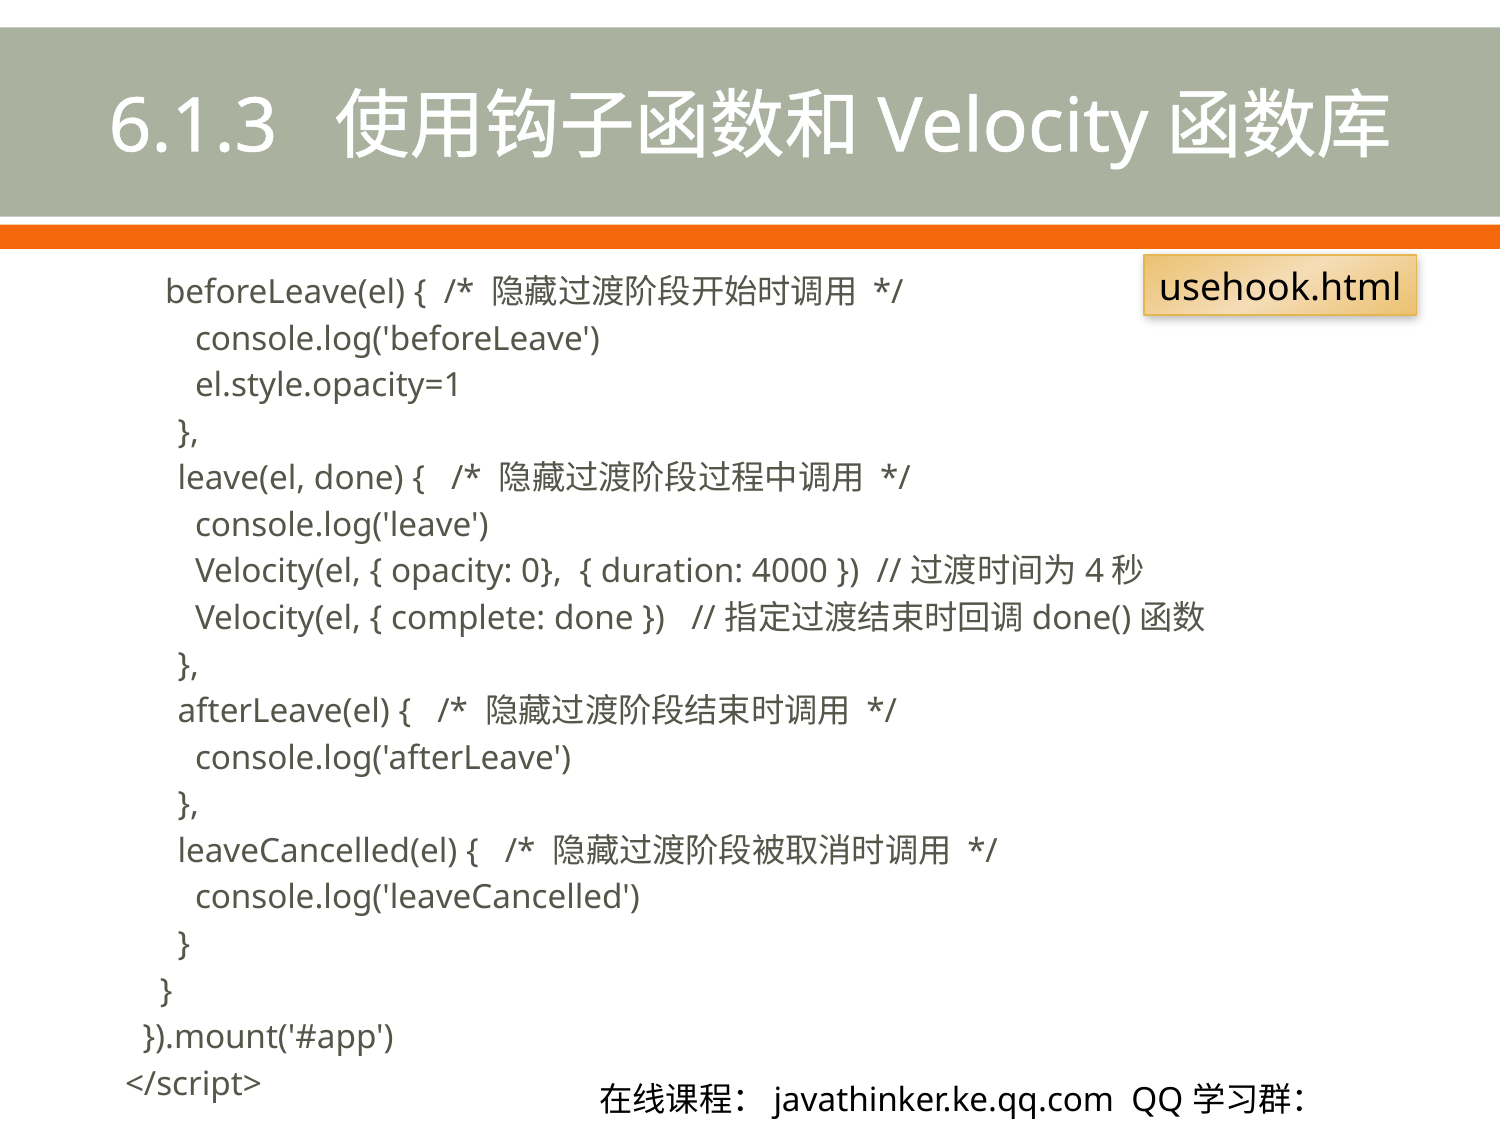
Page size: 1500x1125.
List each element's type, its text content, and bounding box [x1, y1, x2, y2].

text_box usehook.html [1143, 254, 1417, 316]
title 6.1.3 使用钩子函数和Velocity函数库 [75, 29, 1425, 213]
footer 在线课程：javathinker.ke.qq.com QQ学习群：915851077 [584, 1070, 1496, 1121]
list beforeLeave(el) { /* 隐藏过渡阶段开始时调用 */ console.log('beforeLeave') el.style.opacity=1 }, leave(el, done) { /* 隐藏过渡阶段过程中调用 */ console.log('leave') Velocity(el, { opacity: 0}, { duration: 4000 }) //过渡时间为4秒 Velocity(el, { complete: done }) //指定过渡结束时回调done()函数 }, afterLeave(el) { /* 隐藏过渡阶段结束时调用 */ console.log('afterLeave') }, leaveCancelled(el) { /* 隐藏过渡阶段被取消时调用 */ console.log('leaveCancelled') } } }).mount('#app') </script> [75, 262, 1425, 1005]
title 13.5 并发请求 [1143, 262, 1421, 323]
